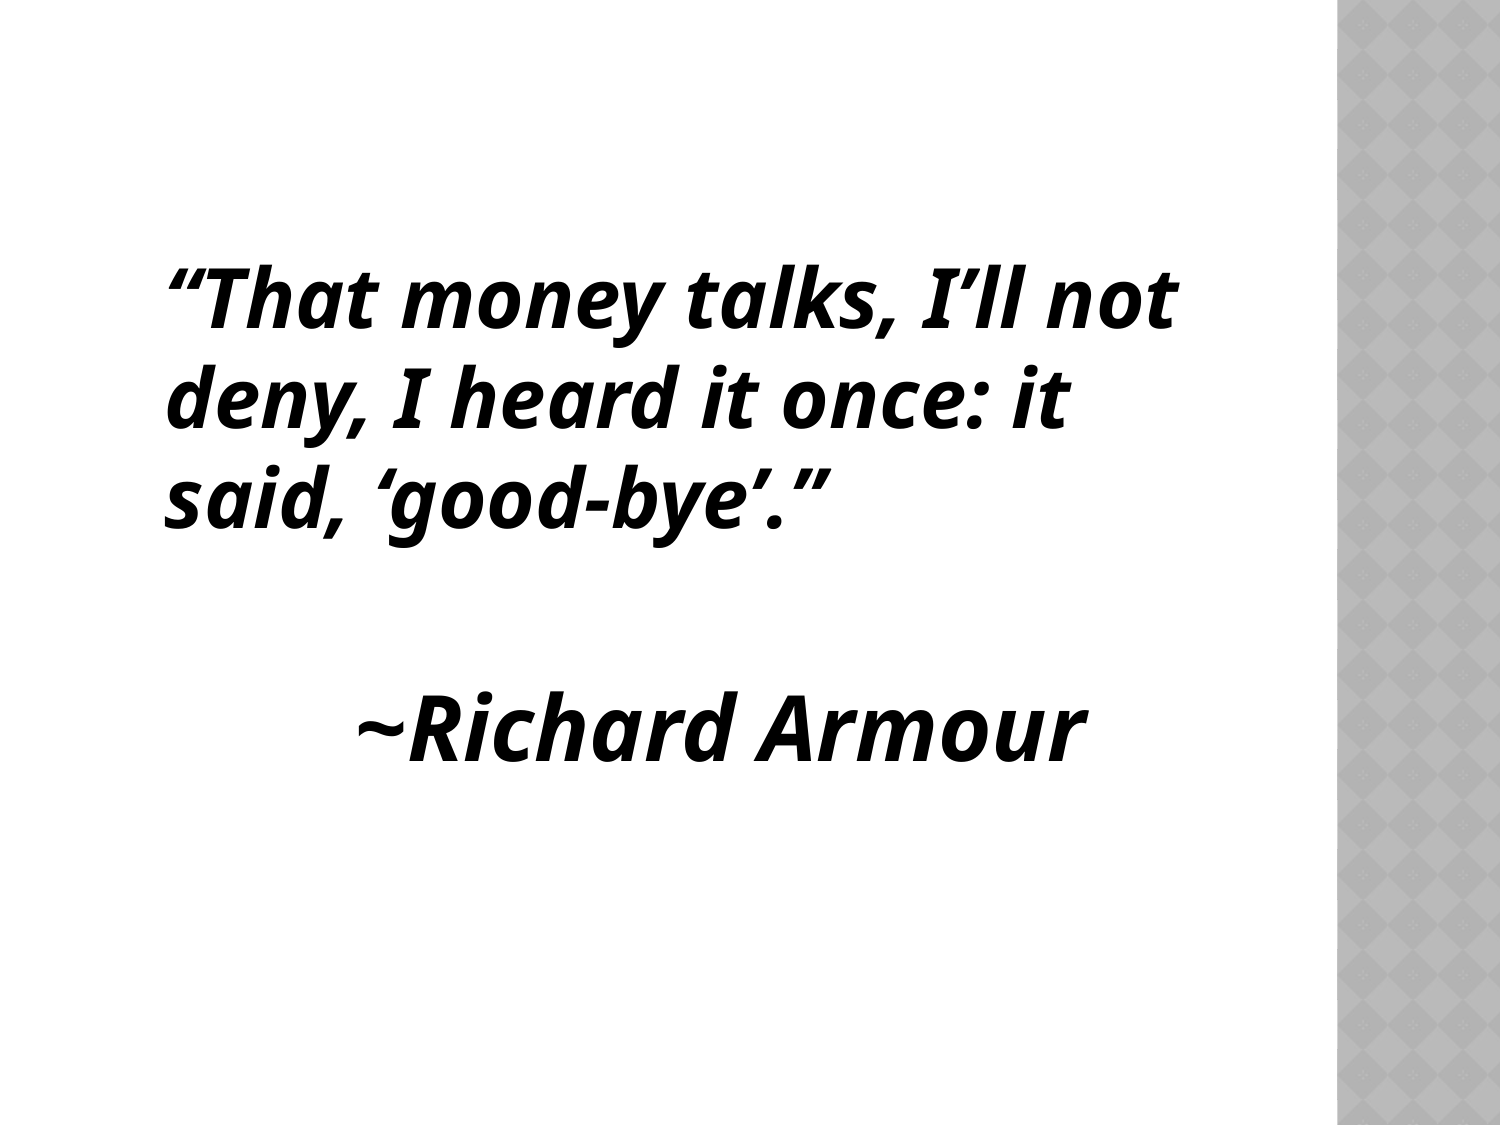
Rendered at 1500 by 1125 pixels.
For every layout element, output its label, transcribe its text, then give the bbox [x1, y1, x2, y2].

list “That money talks, I’ll not deny, I heard it once: it said, ‘good-bye’.” ~Richard Armour [150, 149, 1202, 788]
